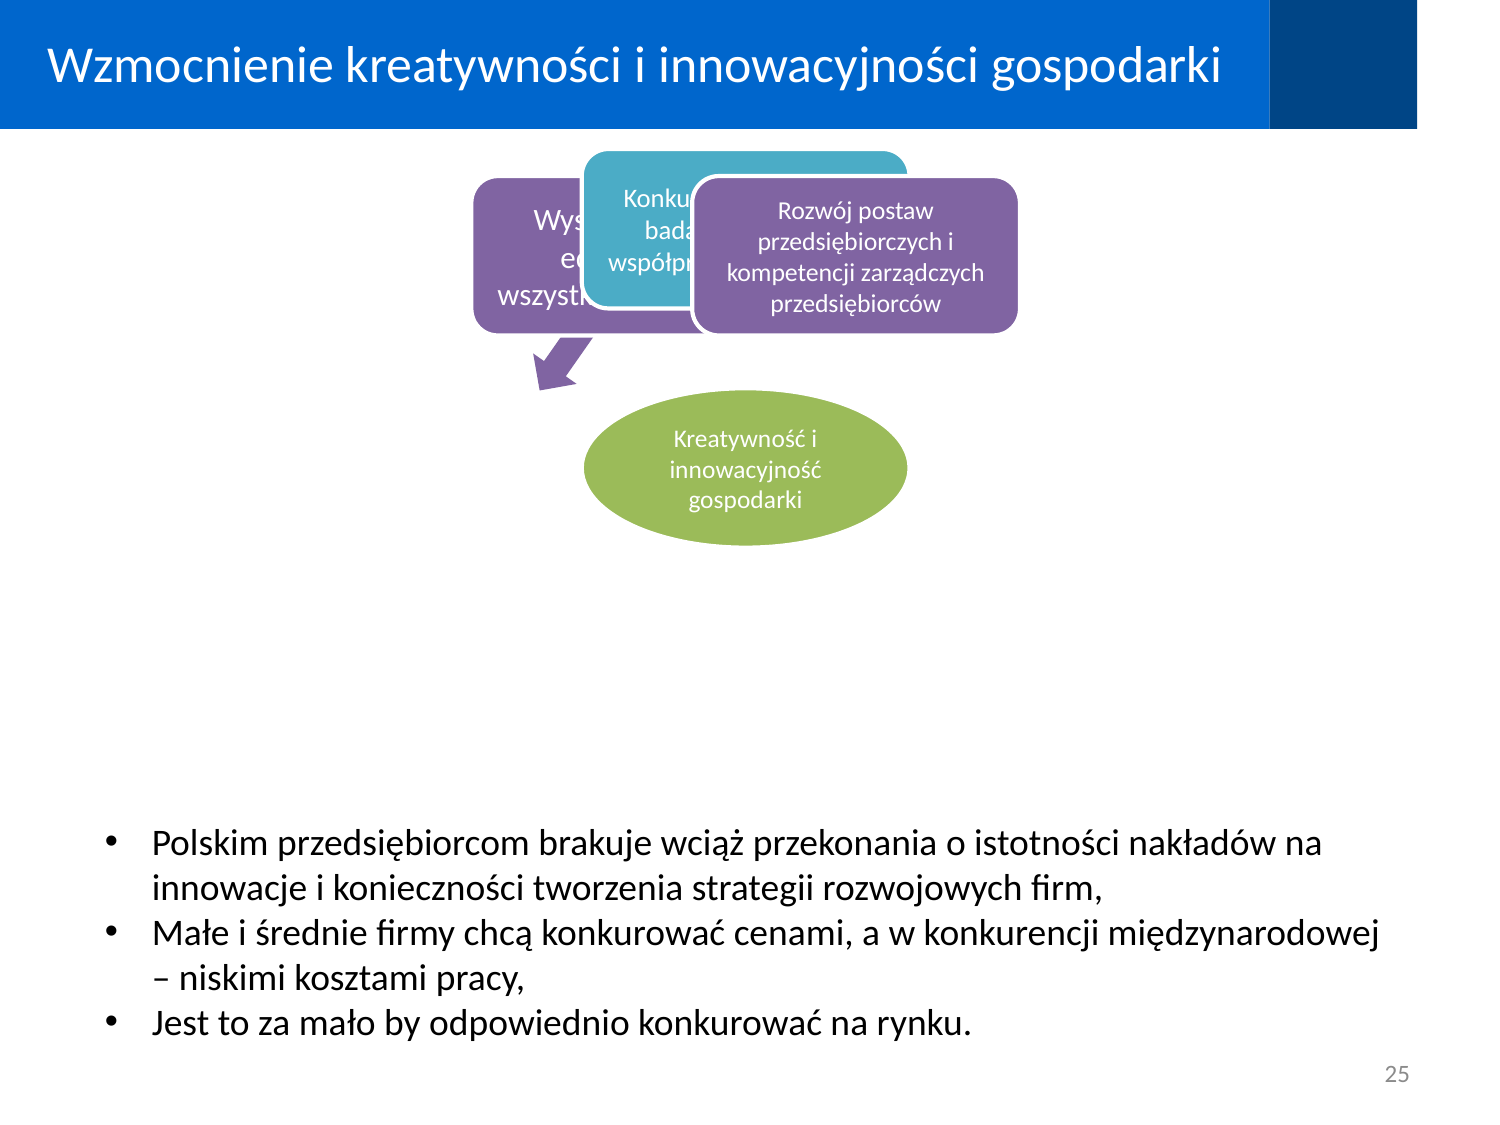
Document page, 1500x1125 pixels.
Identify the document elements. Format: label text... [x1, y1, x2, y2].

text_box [89, 148, 1402, 788]
title Wzmocnienie kreatywności i innowacyjności gospodarki [1, 0, 1271, 126]
slide_number 25 [1074, 1042, 1425, 1103]
text_box Polskim przedsiębiorcom brakuje wciąż przekonania o istotności nakładów na innowacje i konieczności tworzenia strategii rozwojowych firm, Małe i średnie firmy chcą konkurować cenami, a w konkurencji międzynarodowej – niskimi kosztami pracy, Jest to za mało by odpowiednio konkurować na rynku. [90, 810, 1402, 1051]
